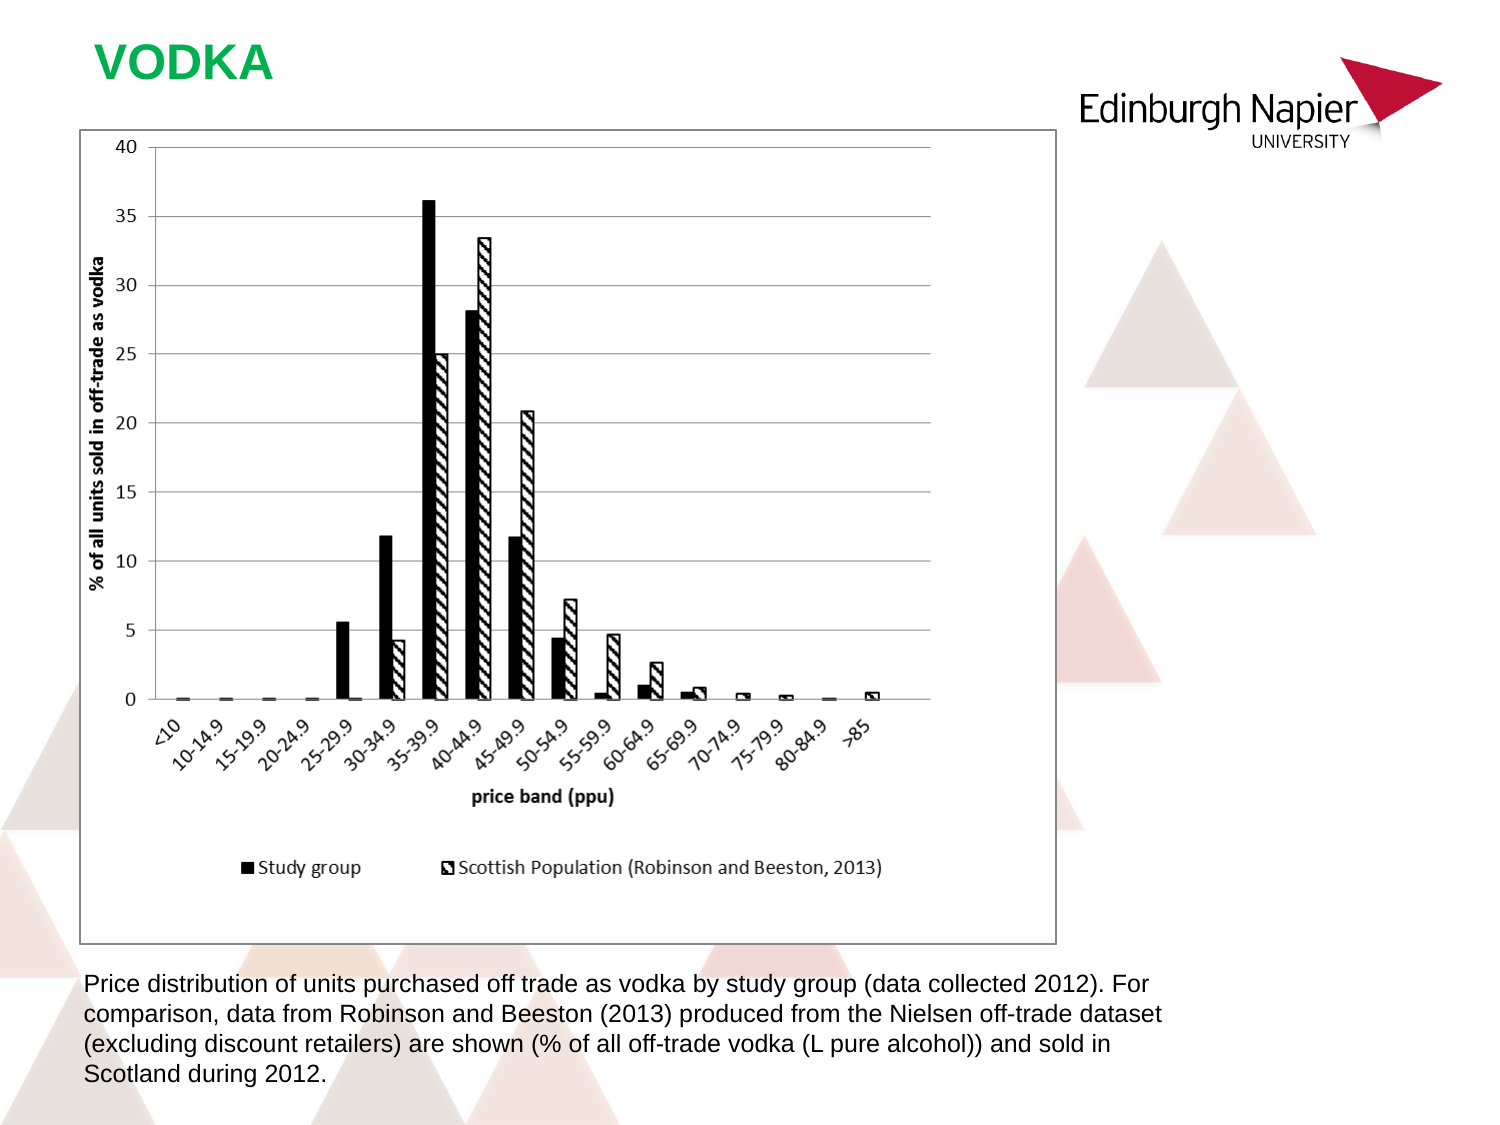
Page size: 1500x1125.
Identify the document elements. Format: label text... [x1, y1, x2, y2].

picture [78, 129, 1057, 946]
text_box Price distribution of units purchased off trade as vodka by study group (data collected 2012). For comparison, data from Robinson and Beeston (2013) produced from the Nielsen off-trade dataset (excluding discount retailers) are shown (% of all off-trade vodka (L pure alcohol)) and sold in Scotland during 2012. [68, 959, 1190, 1125]
picture [1081, 57, 1443, 148]
text_box VODKA [79, 22, 339, 97]
